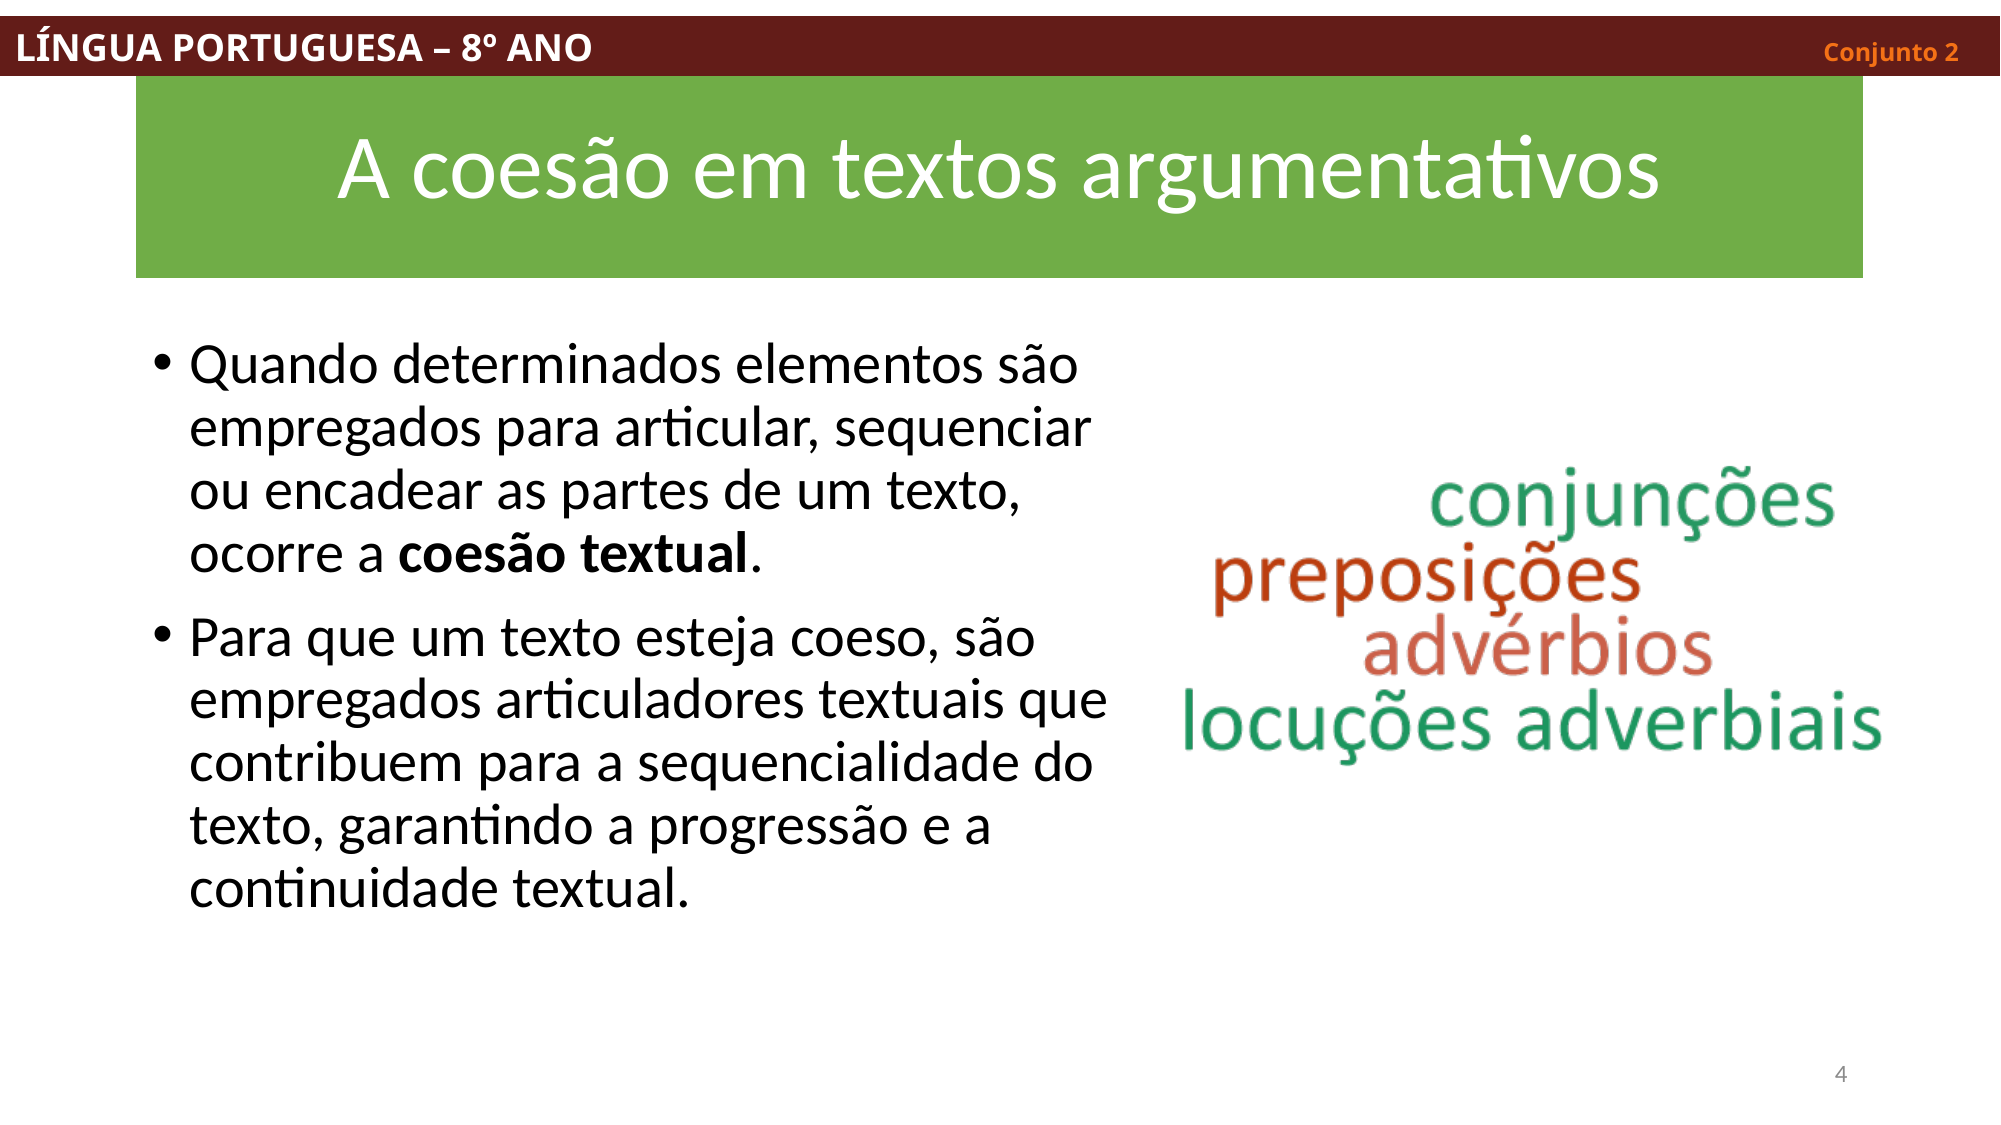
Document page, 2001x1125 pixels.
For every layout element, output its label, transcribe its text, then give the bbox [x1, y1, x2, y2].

slide_number 4 [1412, 1042, 1863, 1103]
list Quando determinados elementos são empregados para articular, sequenciar ou encadear as partes de um texto, ocorre a coesão textual. Para que um texto esteja coeso, são empregados articuladores textuais que contribuem para a sequencialidade do texto, garantindo a progressão e a continuidade textual. [137, 326, 1136, 1080]
title A coesão em textos argumentativos [136, 76, 1863, 278]
text_box LÍNGUA PORTUGUESA – 8º ANO Conjunto 2 [0, 16, 2000, 76]
picture [1117, 437, 1963, 808]
